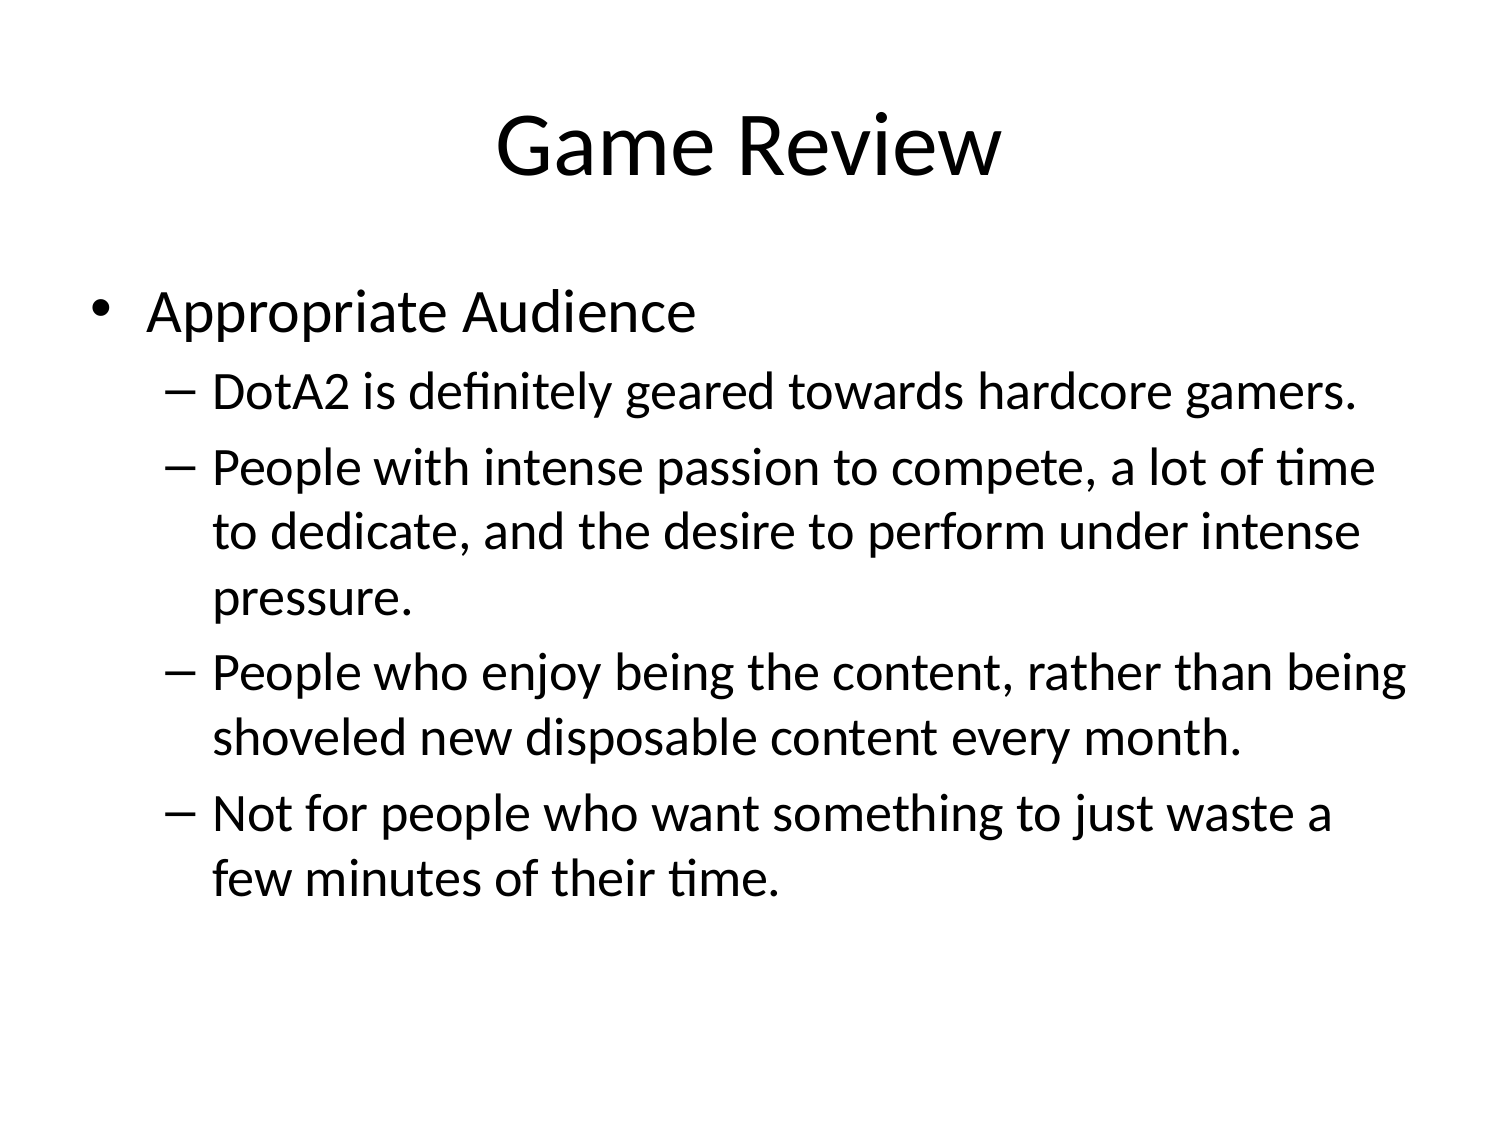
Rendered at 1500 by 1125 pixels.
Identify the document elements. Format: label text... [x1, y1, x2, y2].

list Appropriate Audience DotA2 is definitely geared towards hardcore gamers. People with intense passion to compete, a lot of time to dedicate, and the desire to perform under intense pressure. People who enjoy being the content, rather than being shoveled new disposable content every month. Not for people who want something to just waste a few minutes of their time. [75, 262, 1425, 1005]
title Game Review [75, 45, 1425, 233]
